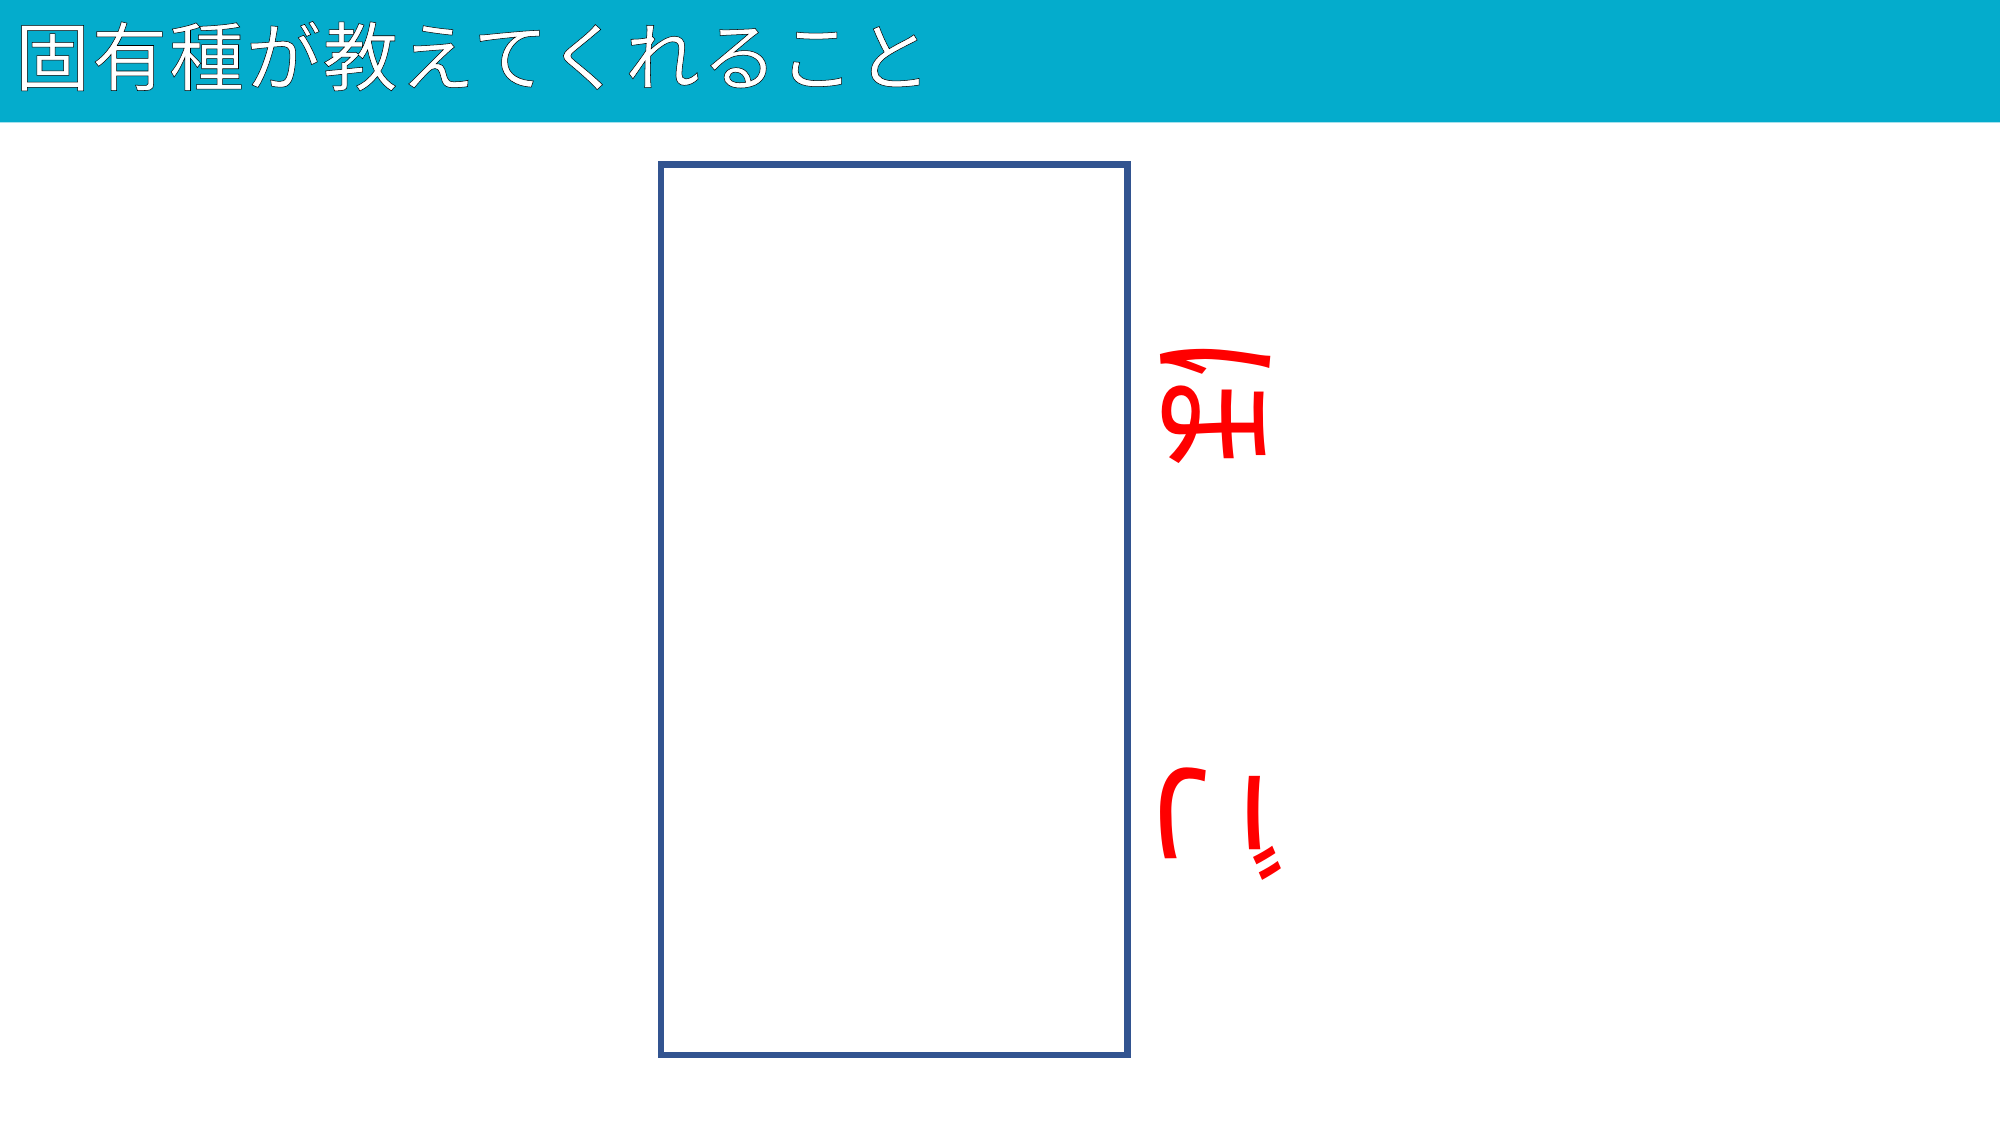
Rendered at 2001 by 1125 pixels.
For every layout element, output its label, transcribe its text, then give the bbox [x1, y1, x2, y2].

text_box ほ ご [1152, 318, 1310, 959]
title 固有種が教えてくれること [0, 0, 1712, 123]
text_box 保護 [616, 195, 1152, 1125]
slide_number 37 [1712, 0, 2000, 123]
text_box [660, 163, 1129, 1056]
